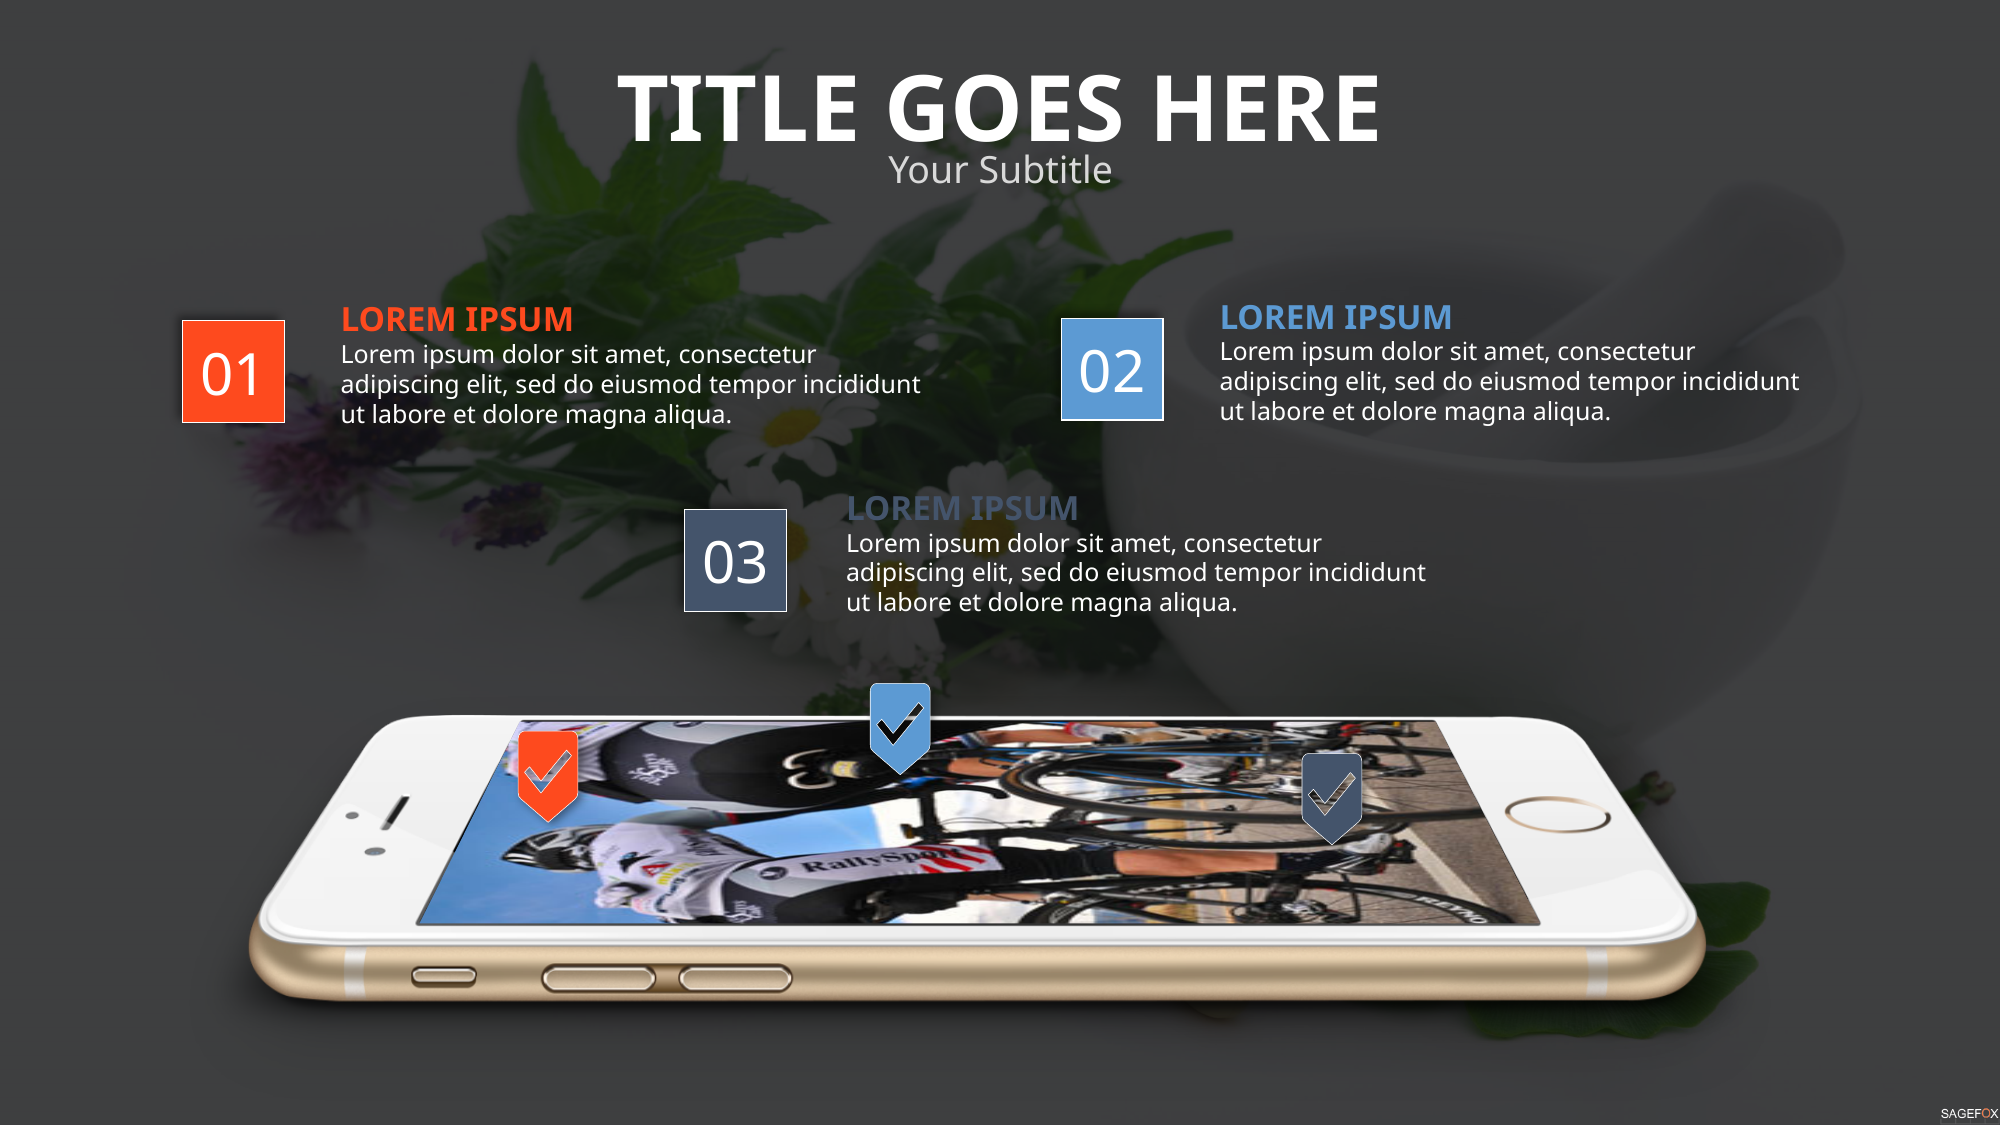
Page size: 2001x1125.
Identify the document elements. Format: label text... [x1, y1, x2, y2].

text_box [548, 42, 1452, 199]
picture [0, 0, 2001, 1125]
text_box LOREM IPSUM Lorem ipsum dolor sit amet, consectetur adipiscing elit, sed do eiusmod tempor incididunt ut labore et dolore magna aliqua. [330, 293, 937, 434]
text_box 02 [1060, 317, 1164, 421]
text_box LOREM IPSUM Lorem ipsum dolor sit amet, consectetur adipiscing elit, sed do eiusmod tempor incididunt ut labore et dolore magna aliqua. [1209, 290, 1815, 431]
text_box 03 [683, 508, 787, 560]
text_box LOREM IPSUM Lorem ipsum dolor sit amet, consectetur adipiscing elit, sed do eiusmod tempor incididunt ut labore et dolore magna aliqua. [836, 482, 1442, 560]
text_box 01 [181, 320, 285, 424]
